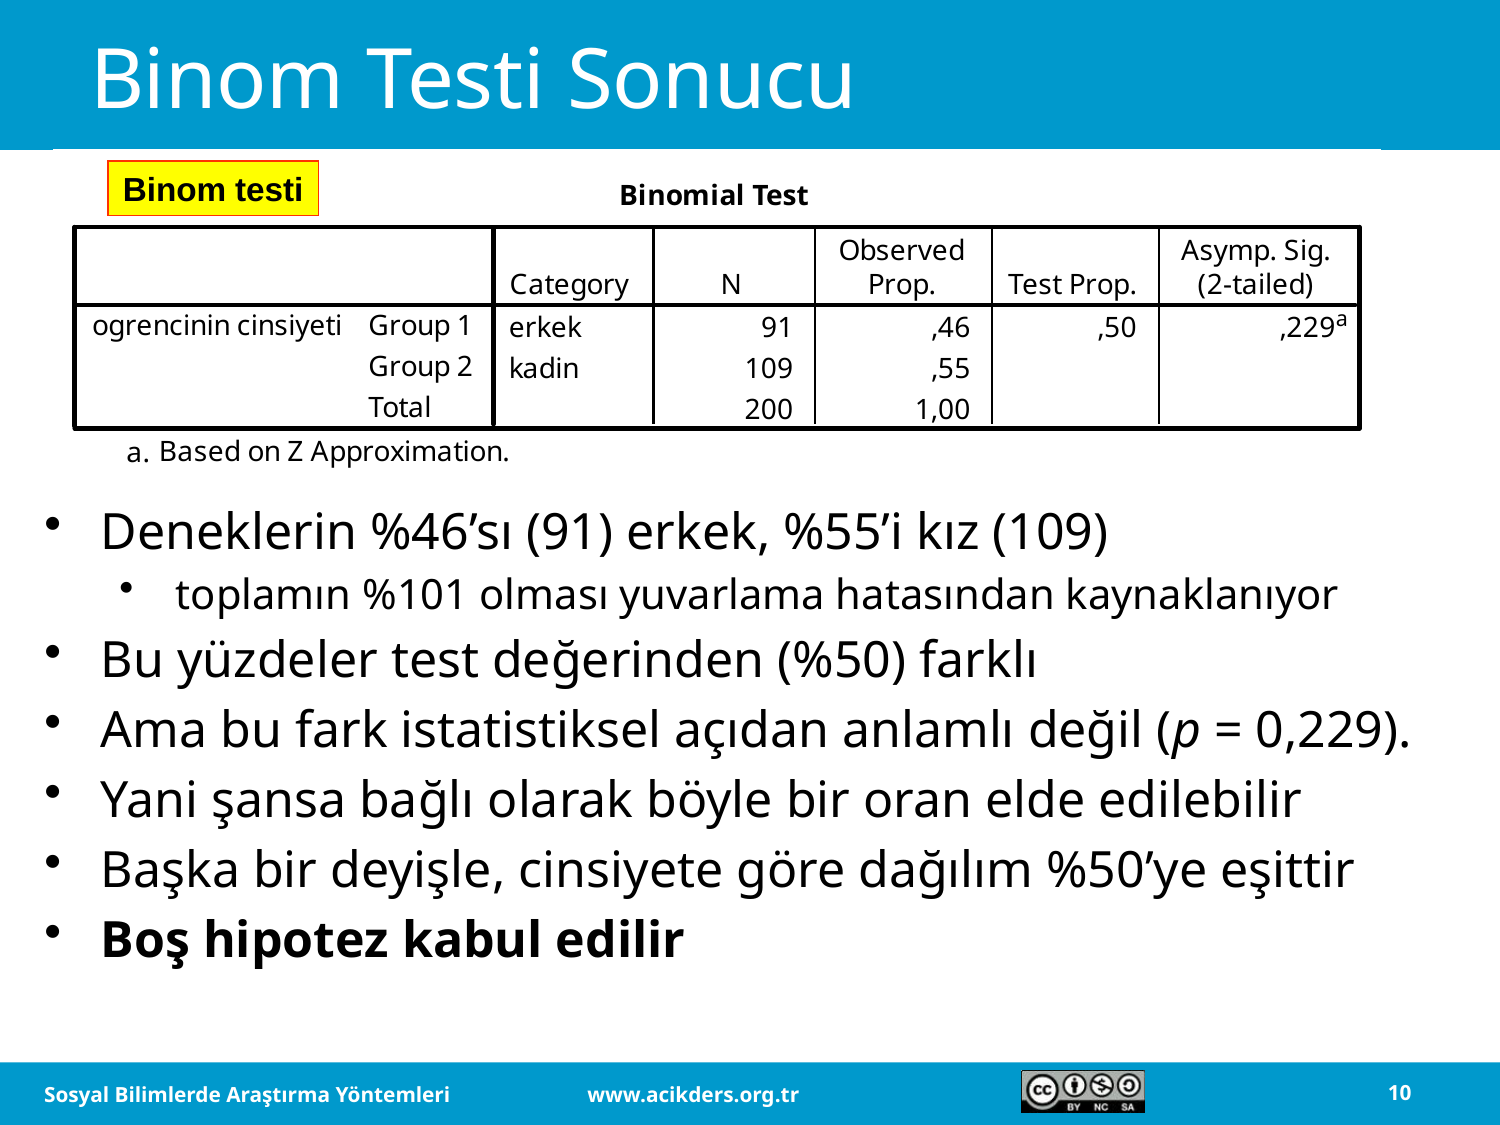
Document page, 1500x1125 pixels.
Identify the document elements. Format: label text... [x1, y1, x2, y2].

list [52, 148, 1436, 511]
title Binom Testi Sonucu [74, 0, 1351, 147]
picture [1022, 1071, 1144, 1112]
text_box Deneklerin %46’sı (91) erkek, %55’i kız (109) toplamın %101 olması yuvarlama hatasından kaynaklanıyor Bu yüzdeler test değerinden (%50) farklı Ama bu fark istatistiksel açıdan anlamlı değil (p = 0,229). Yani şansa bağlı olarak böyle bir oran elde edilebilir Başka bir deyişle, cinsiyete göre dağılım %50’ye eşittir Boş hipotez kabul edilir [29, 491, 1459, 907]
